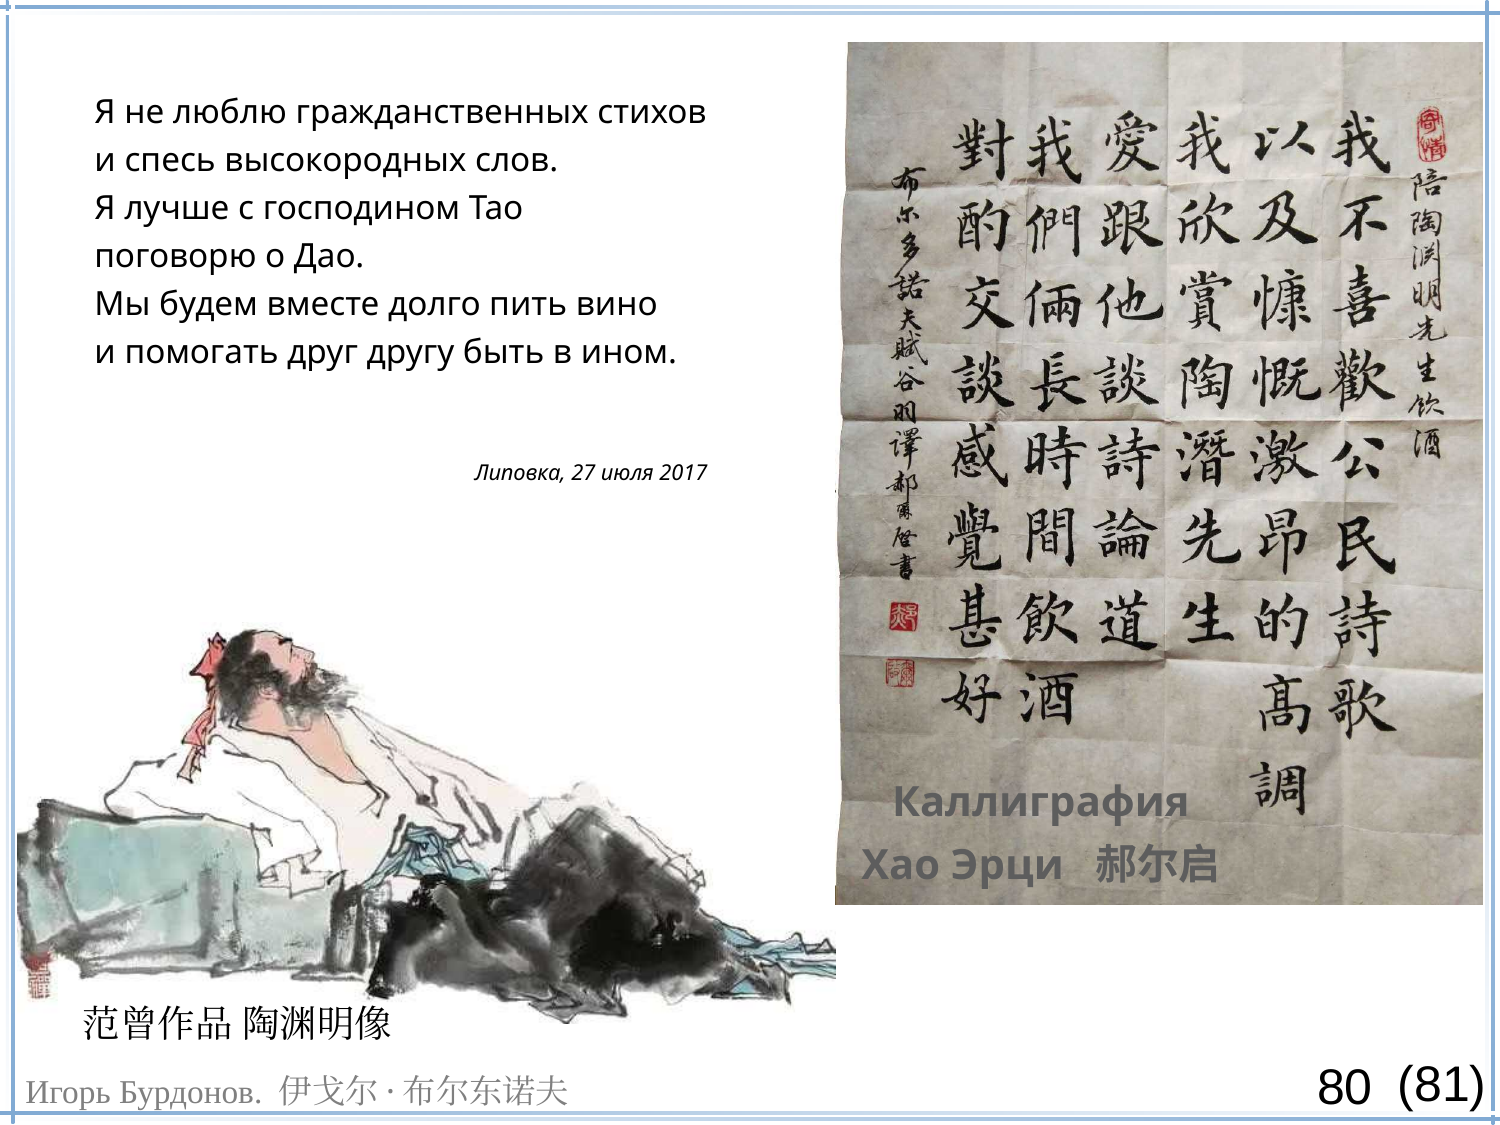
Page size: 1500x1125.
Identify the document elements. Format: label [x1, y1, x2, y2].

picture [17, 42, 1483, 1024]
text_box [0, 0, 1500, 1125]
